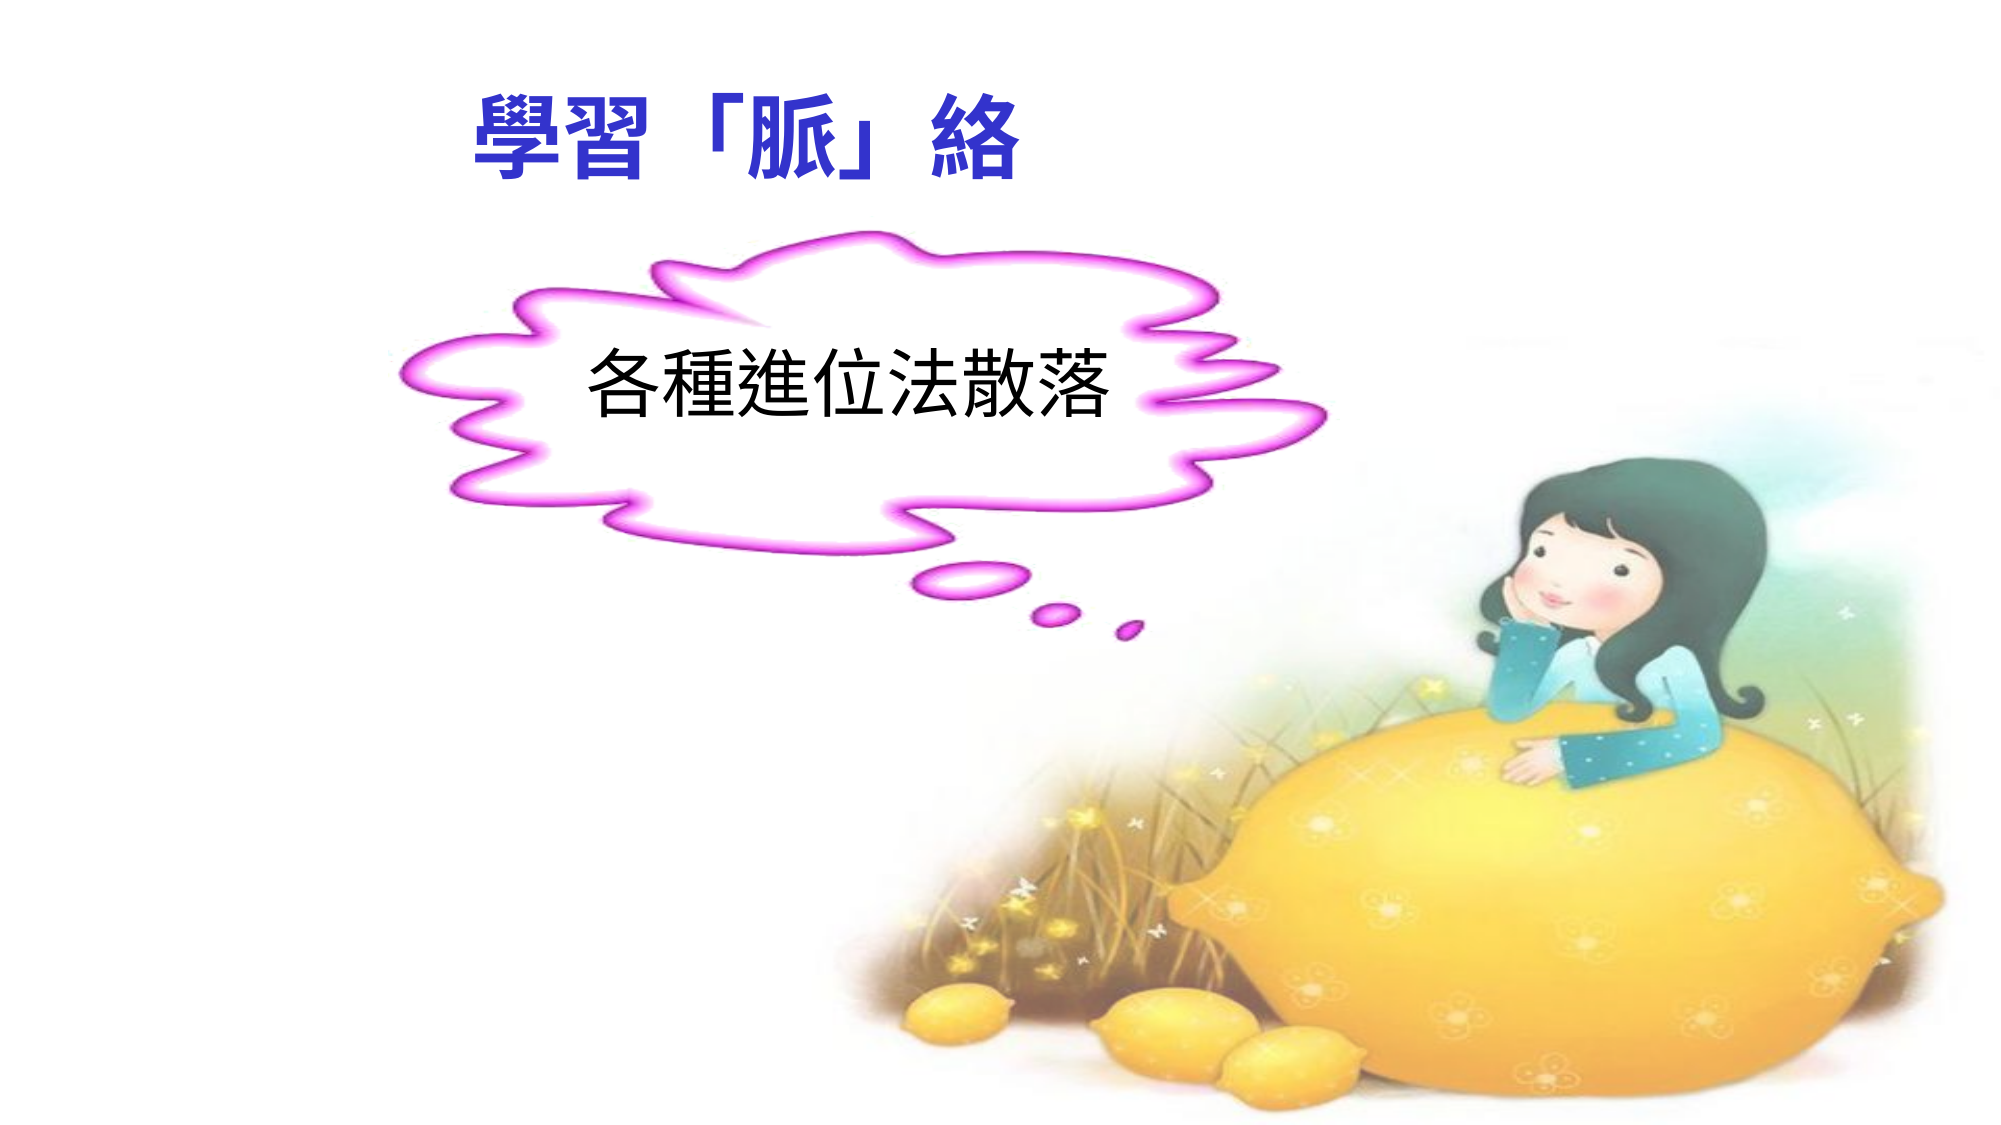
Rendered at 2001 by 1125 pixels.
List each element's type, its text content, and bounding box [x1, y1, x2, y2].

picture [387, 216, 1341, 654]
title 學習「脈」絡 [336, 35, 1157, 235]
